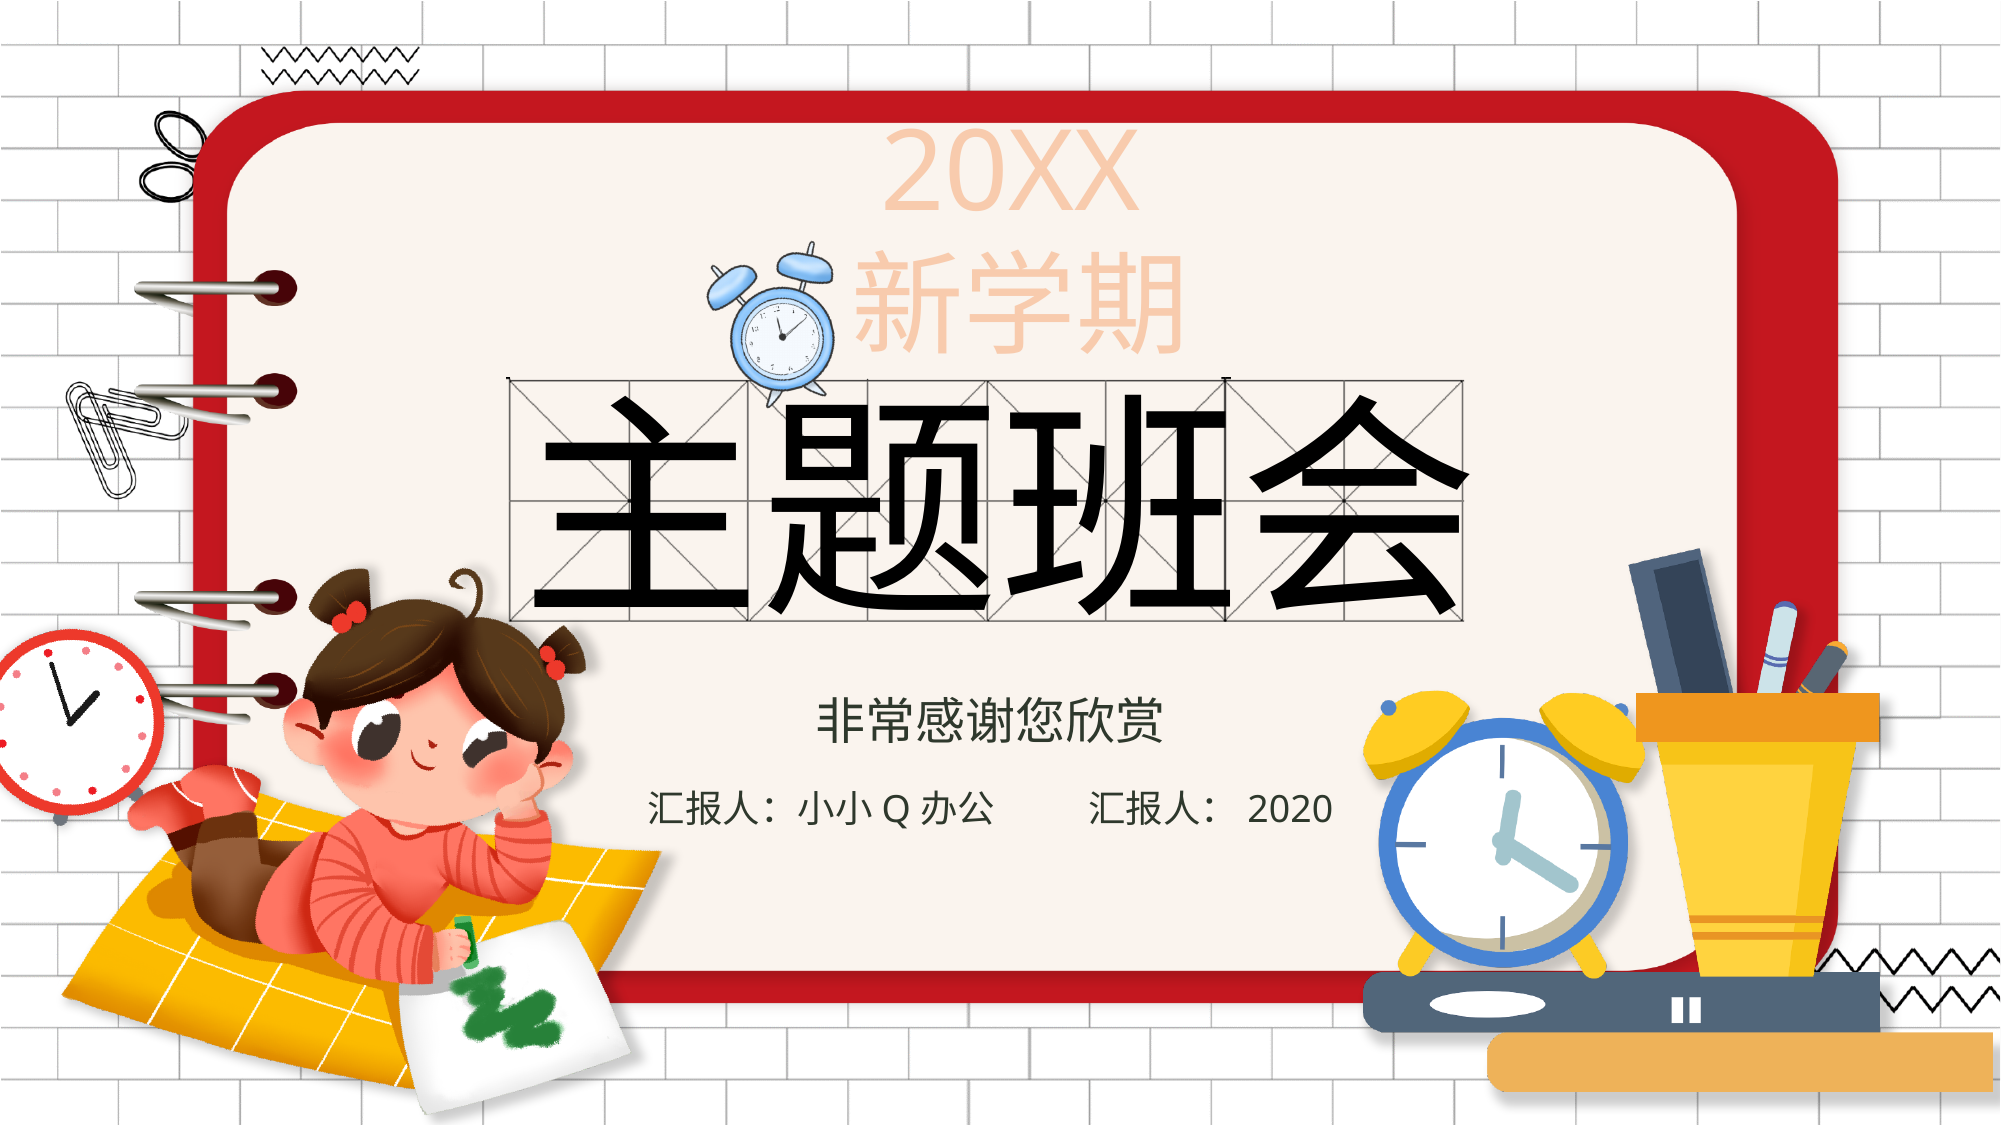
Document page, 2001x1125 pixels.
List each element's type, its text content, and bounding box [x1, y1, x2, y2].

text_box 汇报人：小小Q办公 汇报人：2020 [705, 778, 1240, 838]
text_box 20XX新学期 [836, 90, 1206, 349]
picture [0, 0, 2001, 1125]
text_box 非常感谢您欣赏 [685, 681, 1245, 757]
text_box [506, 349, 1245, 656]
